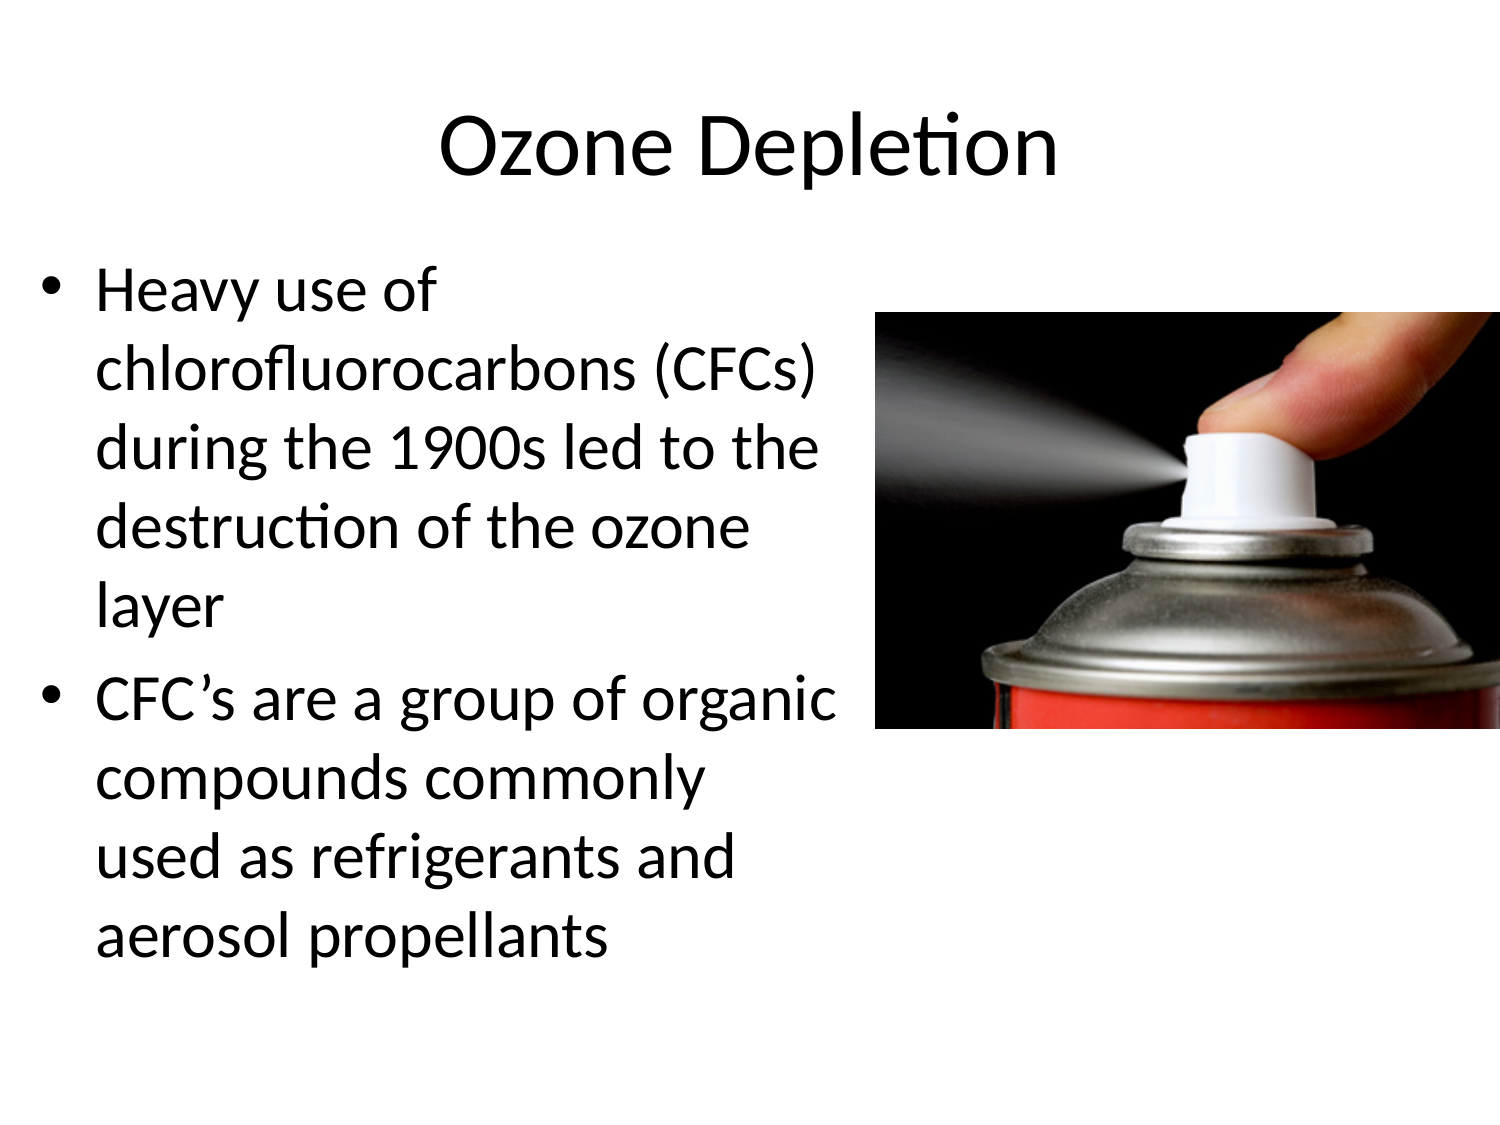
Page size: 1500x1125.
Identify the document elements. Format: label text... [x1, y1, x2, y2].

list Heavy use of chlorofluorocarbons (CFCs) during the 1900s led to the destruction of the ozone layer CFC’s are a group of organic compounds commonly used as refrigerants and aerosol propellants [24, 237, 863, 980]
picture [874, 312, 1500, 729]
title Ozone Depletion [75, 45, 1425, 233]
